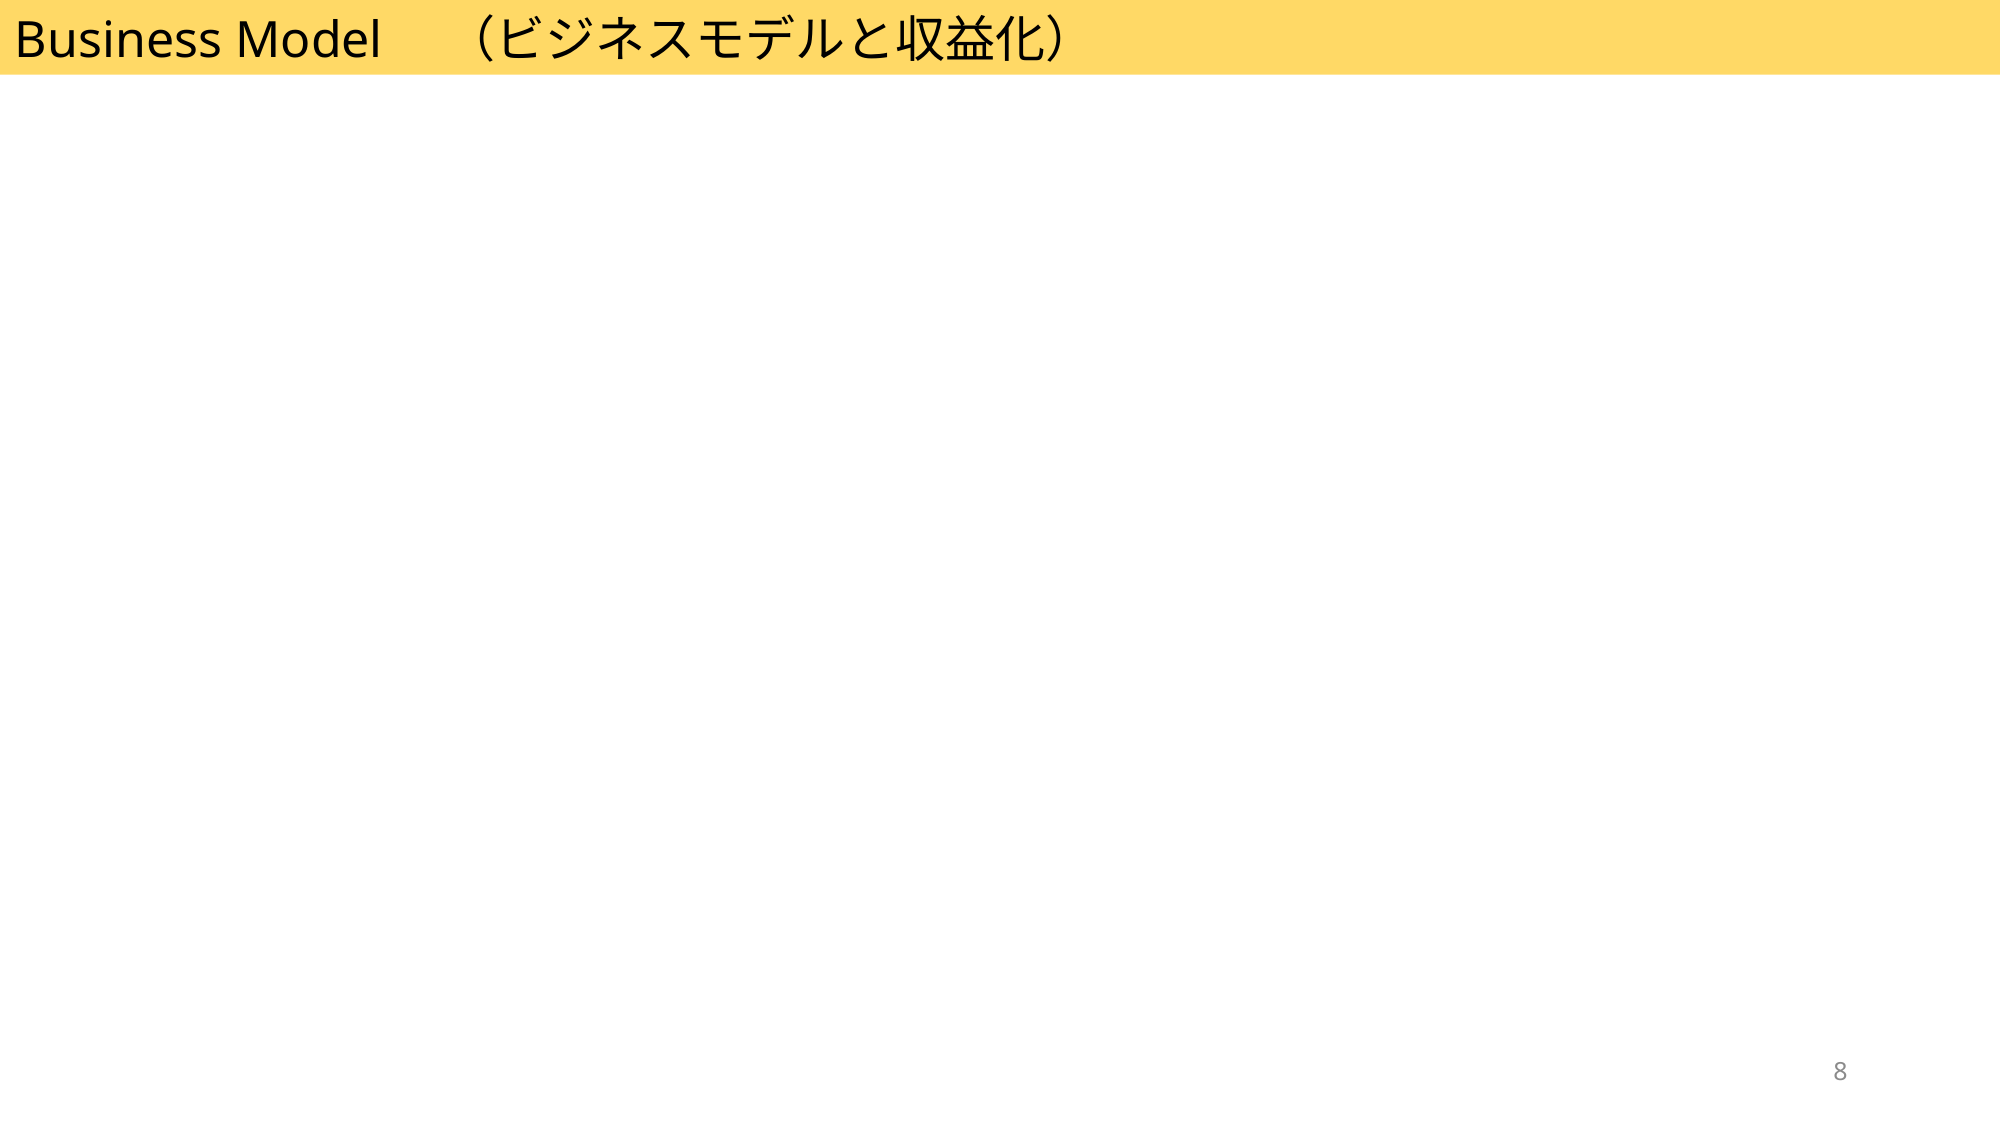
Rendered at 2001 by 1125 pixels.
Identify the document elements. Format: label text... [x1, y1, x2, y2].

text_box Business Model （ビジネスモデルと収益化） [0, 0, 2000, 75]
slide_number 8 [1412, 1042, 1863, 1103]
